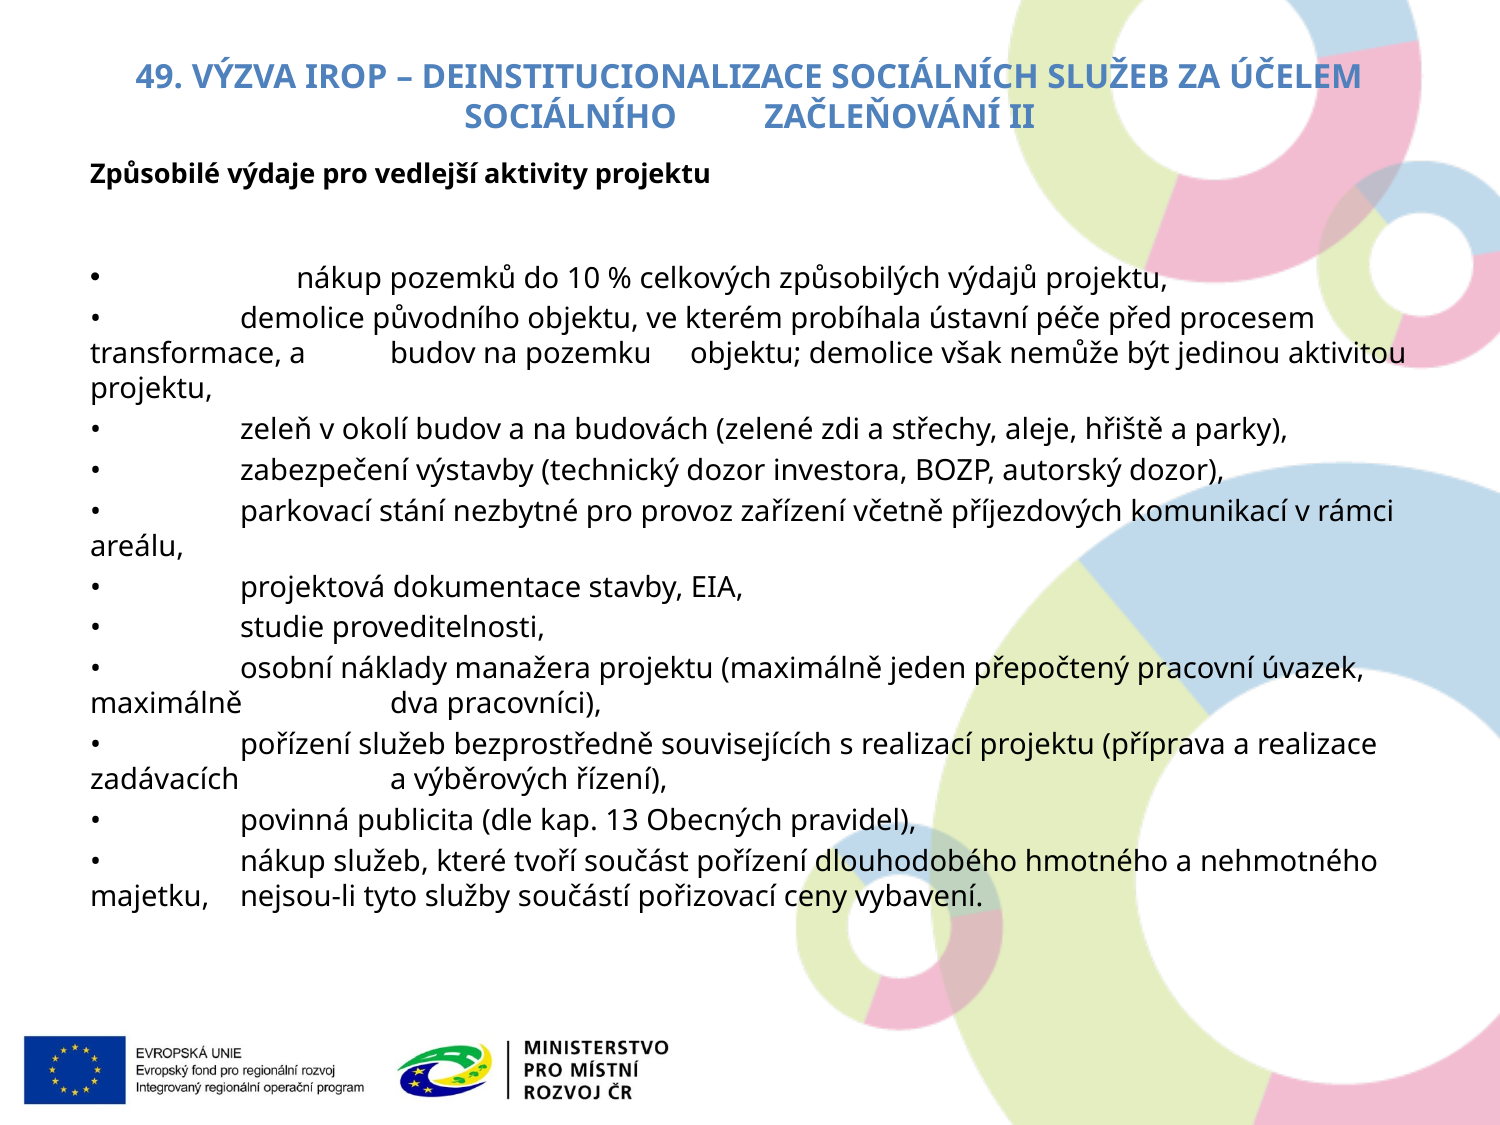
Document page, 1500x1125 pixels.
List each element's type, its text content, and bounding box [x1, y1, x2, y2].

picture [0, 1012, 691, 1125]
title 49. výzva IROP – Deinstitucionalizace sociálních služeb za účelem sociálního začleňování II [75, 45, 1425, 149]
list Způsobilé výdaje pro vedlejší aktivity projektu nákup pozemků do 10 % celkových způsobilých výdajů projektu, • demolice původního objektu, ve kterém probíhala ústavní péče před procesem transformace, a budov na pozemku objektu; demolice však nemůže být jedinou aktivitou projektu, • zeleň v okolí budov a na budovách (zelené zdi a střechy, aleje, hřiště a parky), • zabezpečení výstavby (technický dozor investora, BOZP, autorský dozor), • parkovací stání nezbytné pro provoz zařízení včetně příjezdových komunikací v rámci areálu, • projektová dokumentace stavby, EIA, • studie proveditelnosti, • osobní náklady manažera projektu (maximálně jeden přepočtený pracovní úvazek, maximálně dva pracovníci), • pořízení služeb bezprostředně souvisejících s realizací projektu (příprava a realizace zadávacích a výběrových řízení), • povinná publicita (dle kap. 13 Obecných pravidel), • nákup služeb, které tvoří součást pořízení dlouhodobého hmotného a nehmotného majetku, nejsou-li tyto služby součástí pořizovací ceny vybavení. [75, 149, 1425, 1047]
